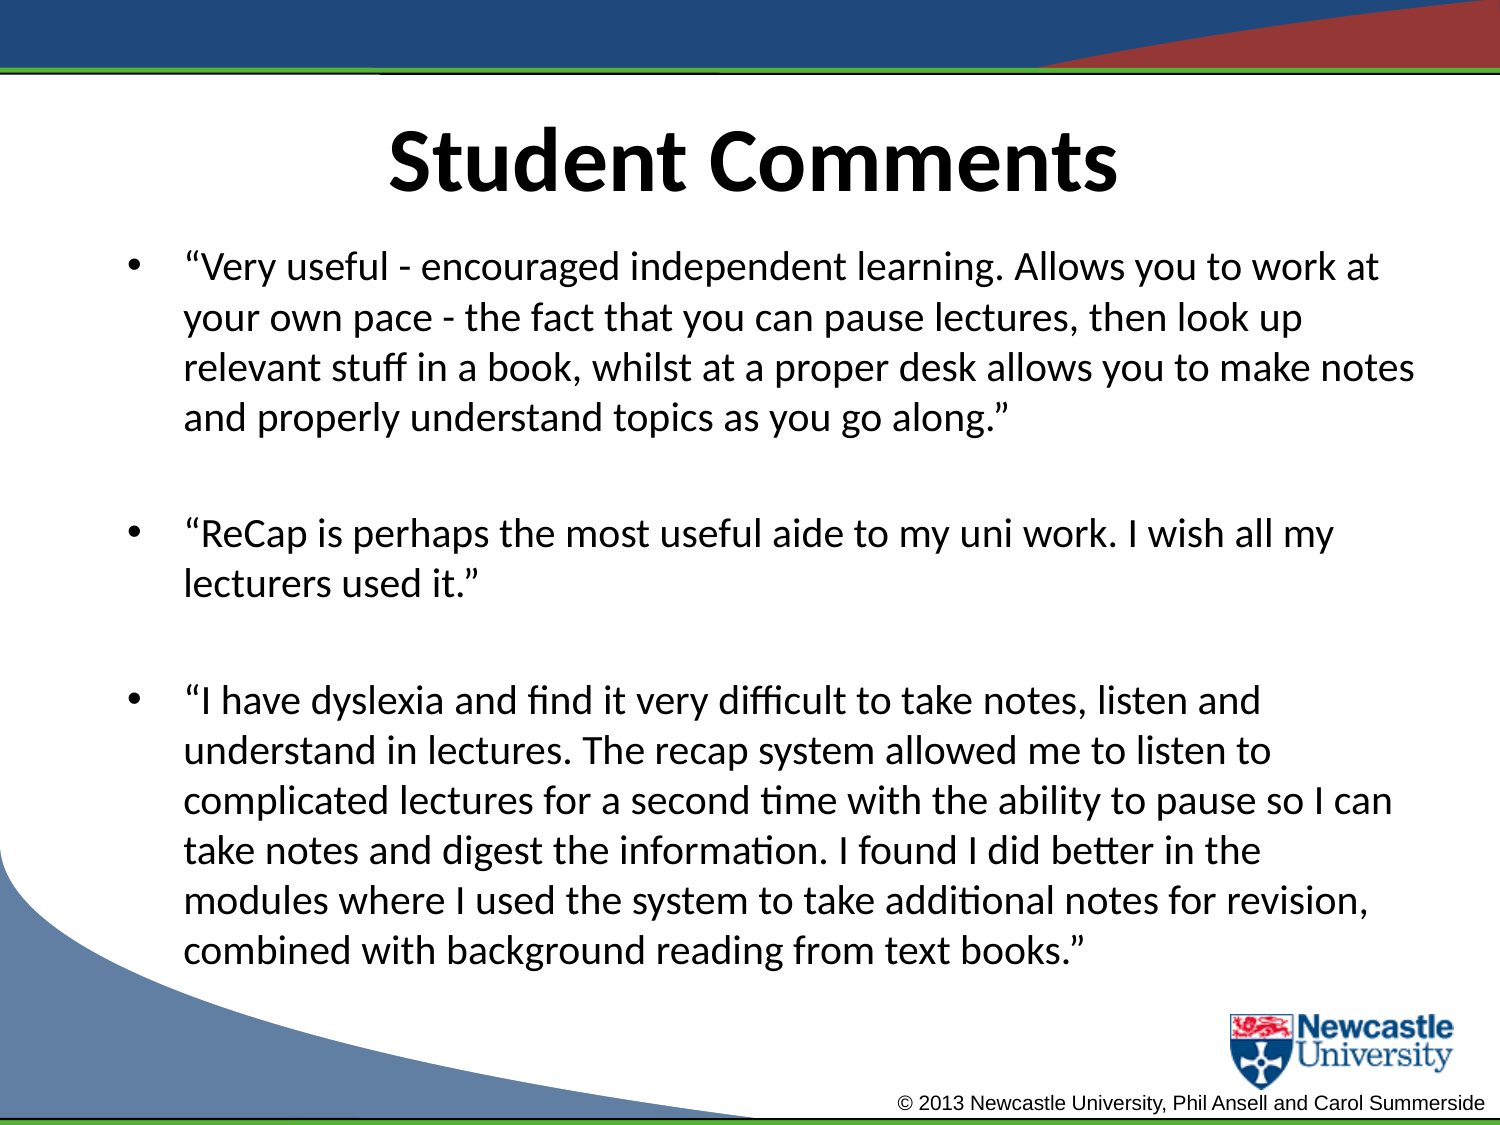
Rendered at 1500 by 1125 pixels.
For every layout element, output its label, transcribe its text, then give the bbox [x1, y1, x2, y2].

picture [1230, 1014, 1454, 1090]
text_box Student Comments [100, 90, 1409, 221]
list “Very useful - encouraged independent learning. Allows you to work at your own pace - the fact that you can pause lectures, then look up relevant stuff in a book, whilst at a proper desk allows you to make notes and properly understand topics as you go along.” “ReCap is perhaps the most useful aide to my uni work. I wish all my lecturers used it.” “I have dyslexia and find it very difficult to take notes, listen and understand in lectures. The recap system allowed me to listen to complicated lectures for a second time with the ability to pause so I can take notes and digest the information. I found I did better in the modules where I used the system to take additional notes for revision, combined with background reading from text books.” [111, 231, 1432, 1000]
